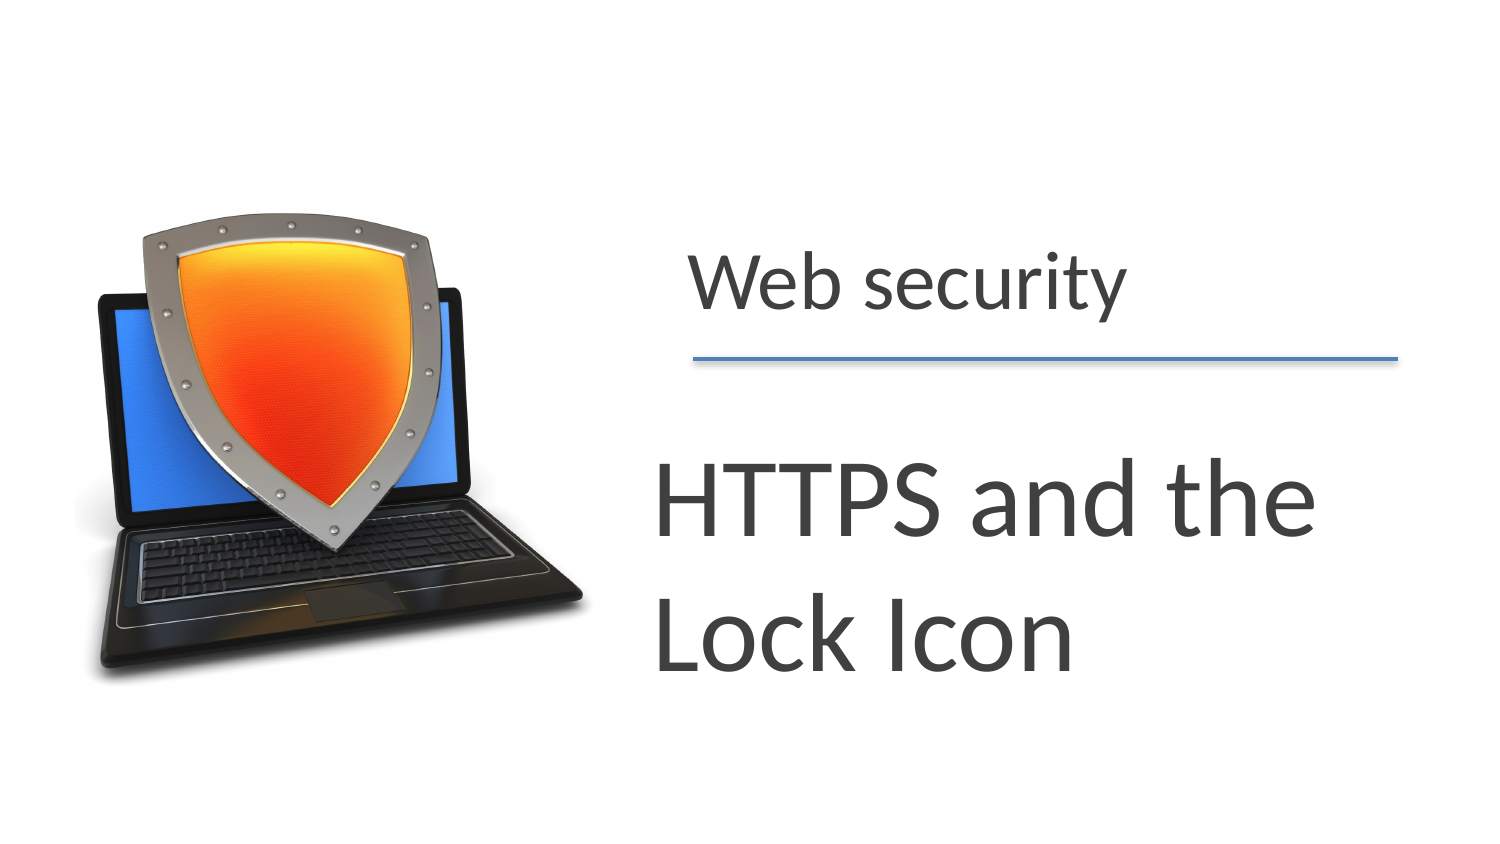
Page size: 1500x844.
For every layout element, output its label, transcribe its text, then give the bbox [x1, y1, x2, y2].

text_box Web security [672, 159, 1485, 394]
title HTTPS and the Lock Icon [637, 415, 1463, 729]
picture [74, 196, 601, 723]
